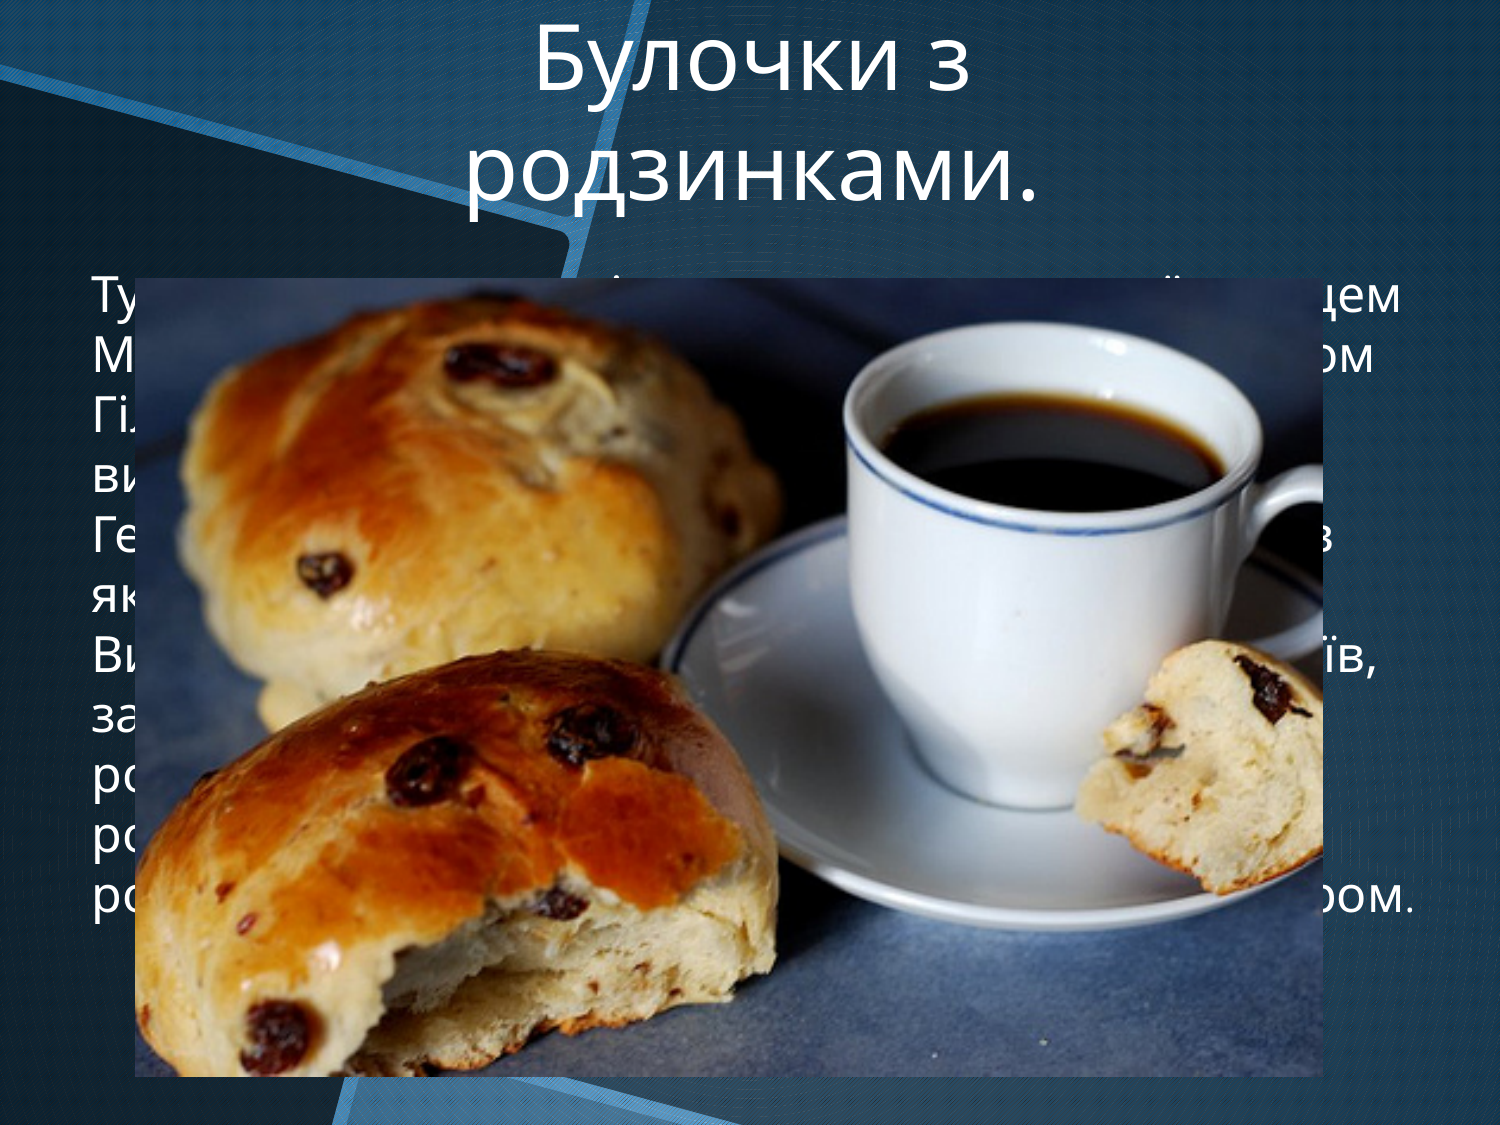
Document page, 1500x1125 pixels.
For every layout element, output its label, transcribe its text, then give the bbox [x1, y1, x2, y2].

text_box Тут же варто згадати і про легенду, описаної знавцем Москви журналістом і письменником Володимиром Гіляровським, про те, що булочку з родзинками винайшов знаменитий булочник Іван Філіппов. Генерал-губернатор Арсен Закревський, що купив якось свіжу сайку, раптом виявив в ній таргана. Викликаний на килим Філіппов, схопив комаху і з’їв, заявивши, що генерал помилився – це була родзинка. Повернувшись в пекарню, Філіппов розпорядився терміново почати пекти булочки з родзинками, щоб виправдатися перед губернатором. [76, 255, 1436, 931]
title Булочки з родзинками. [336, 0, 1168, 226]
picture [135, 278, 1323, 1077]
